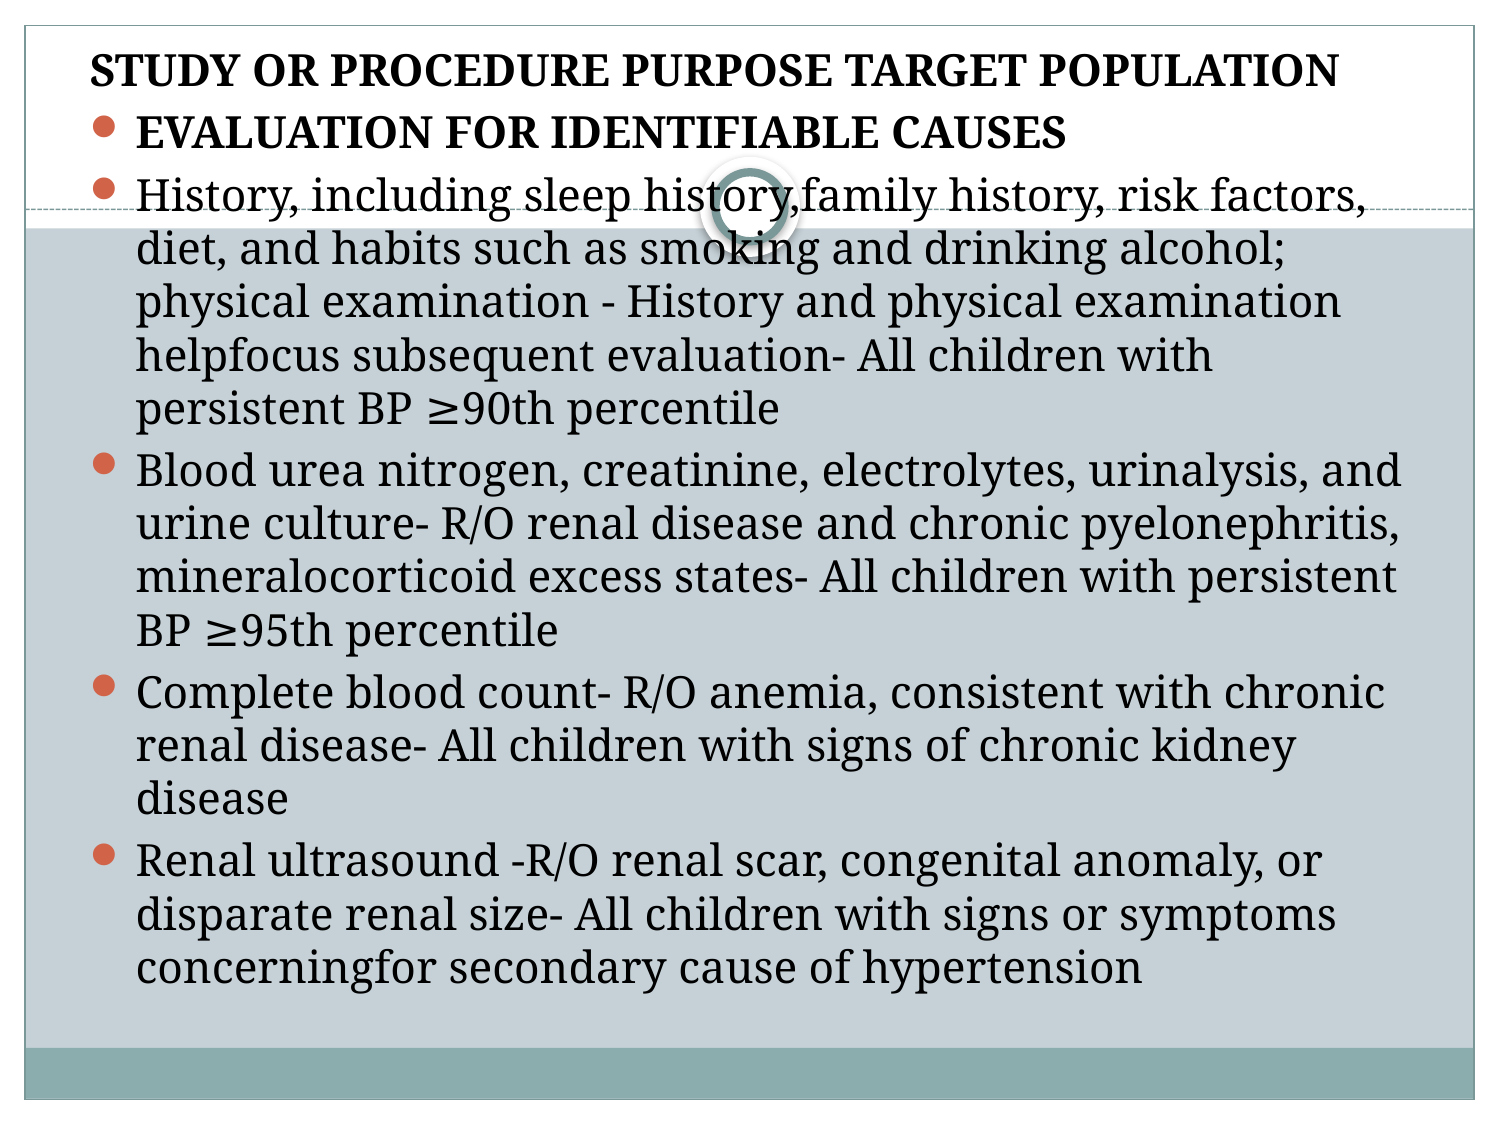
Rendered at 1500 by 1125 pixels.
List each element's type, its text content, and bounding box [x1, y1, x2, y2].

list STUDY OR PROCEDURE PURPOSE TARGET POPULATION EVALUATION FOR IDENTIFIABLE CAUSES History, including sleep history,family history, risk factors, diet, and habits such as smoking and drinking alcohol; physical examination - History and physical examination helpfocus subsequent evaluation- All children with persistent BP ≥90th percentile Blood urea nitrogen, creatinine, electrolytes, urinalysis, and urine culture- R/O renal disease and chronic pyelonephritis, mineralocorticoid excess states- All children with persistent BP ≥95th percentile Complete blood count- R/O anemia, consistent with chronic renal disease- All children with signs of chronic kidney disease Renal ultrasound -R/O renal scar, congenital anomaly, or disparate renal size- All children with signs or symptoms concerningfor secondary cause of hypertension [75, 35, 1425, 1005]
